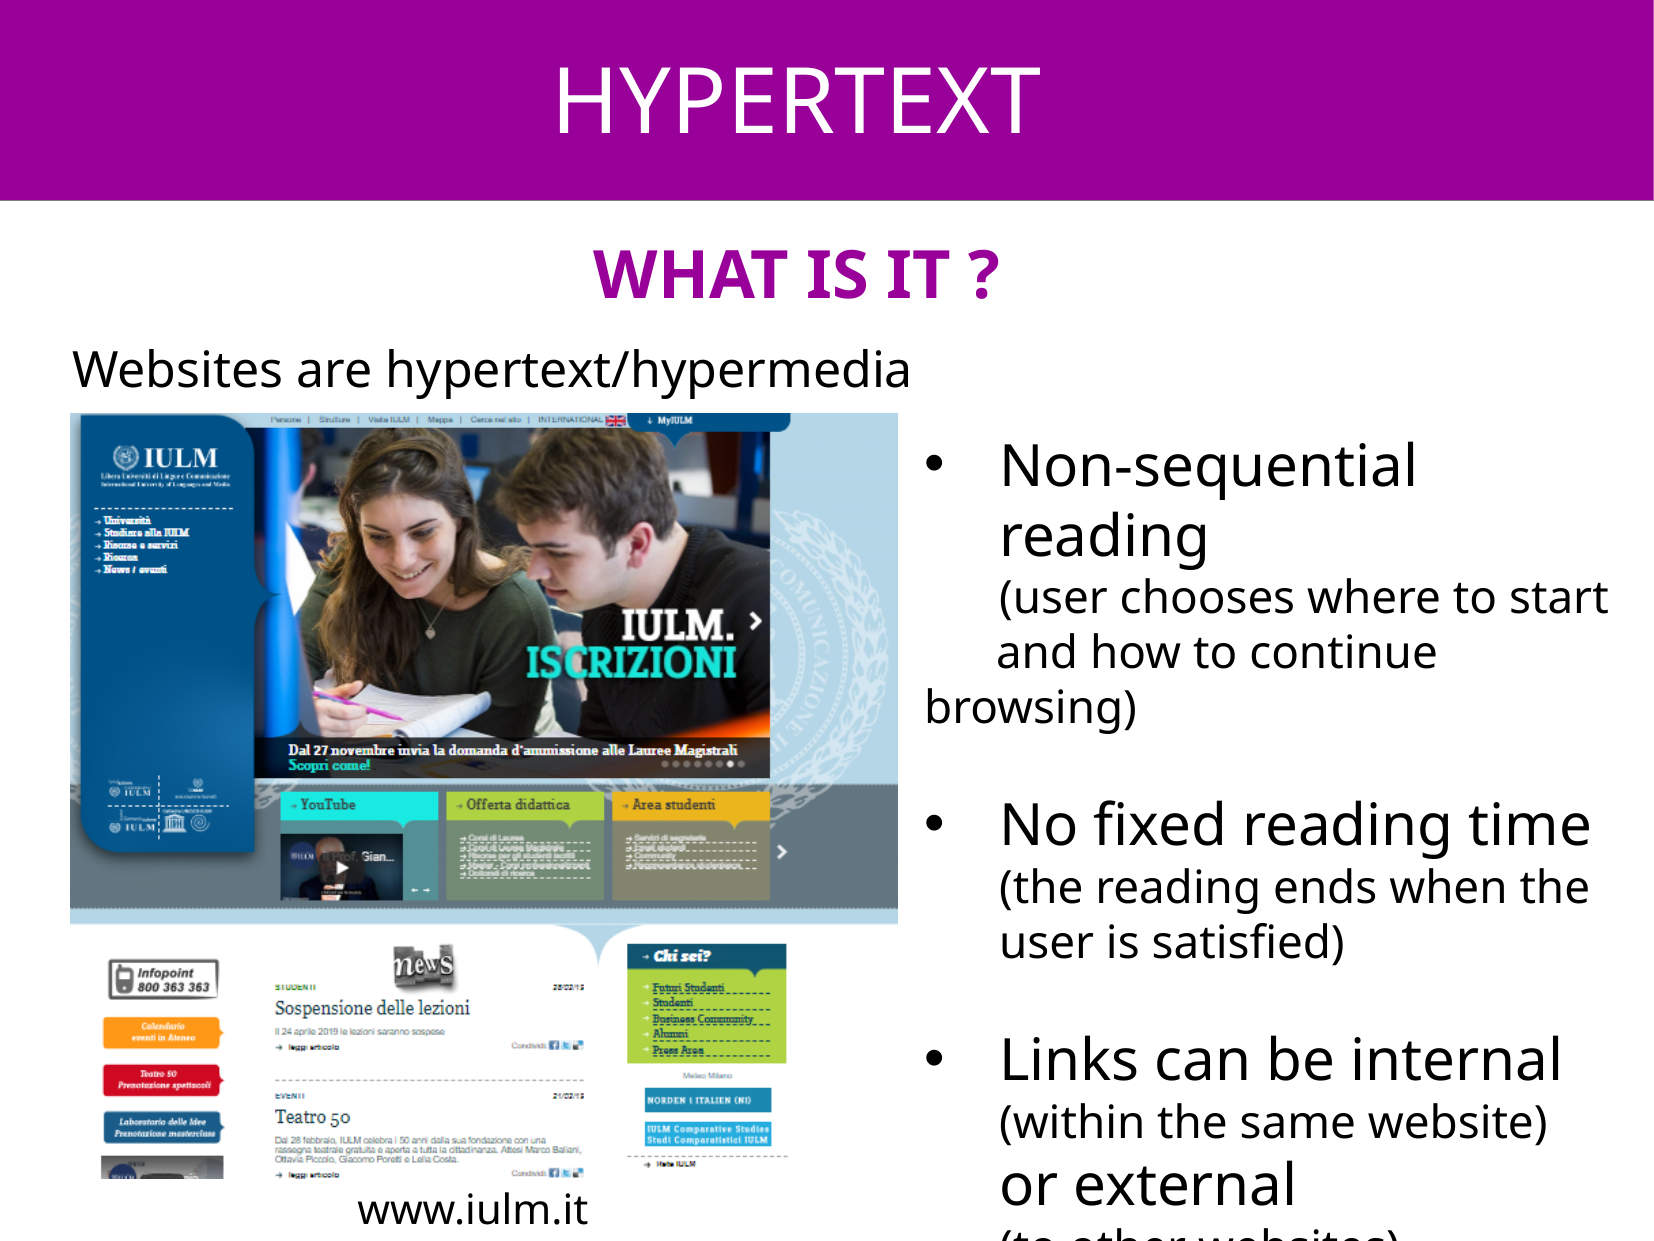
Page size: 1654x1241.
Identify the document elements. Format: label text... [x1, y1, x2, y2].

text_box [0, 0, 1654, 201]
picture [70, 413, 898, 1180]
text_box HYPERTEXT [537, 34, 1058, 160]
text_box www.iulm.it [342, 1175, 909, 1241]
text_box Non-sequential reading (user chooses where to start and how to continue browsing) No fixed reading time (the reading ends when the user is satisfied) Links can be internal (within the same website) or external (to other websites) [909, 420, 1654, 1241]
text_box WHAT IS IT ? [578, 224, 1016, 320]
text_box Websites are hypertext/hypermedia [57, 329, 1270, 461]
